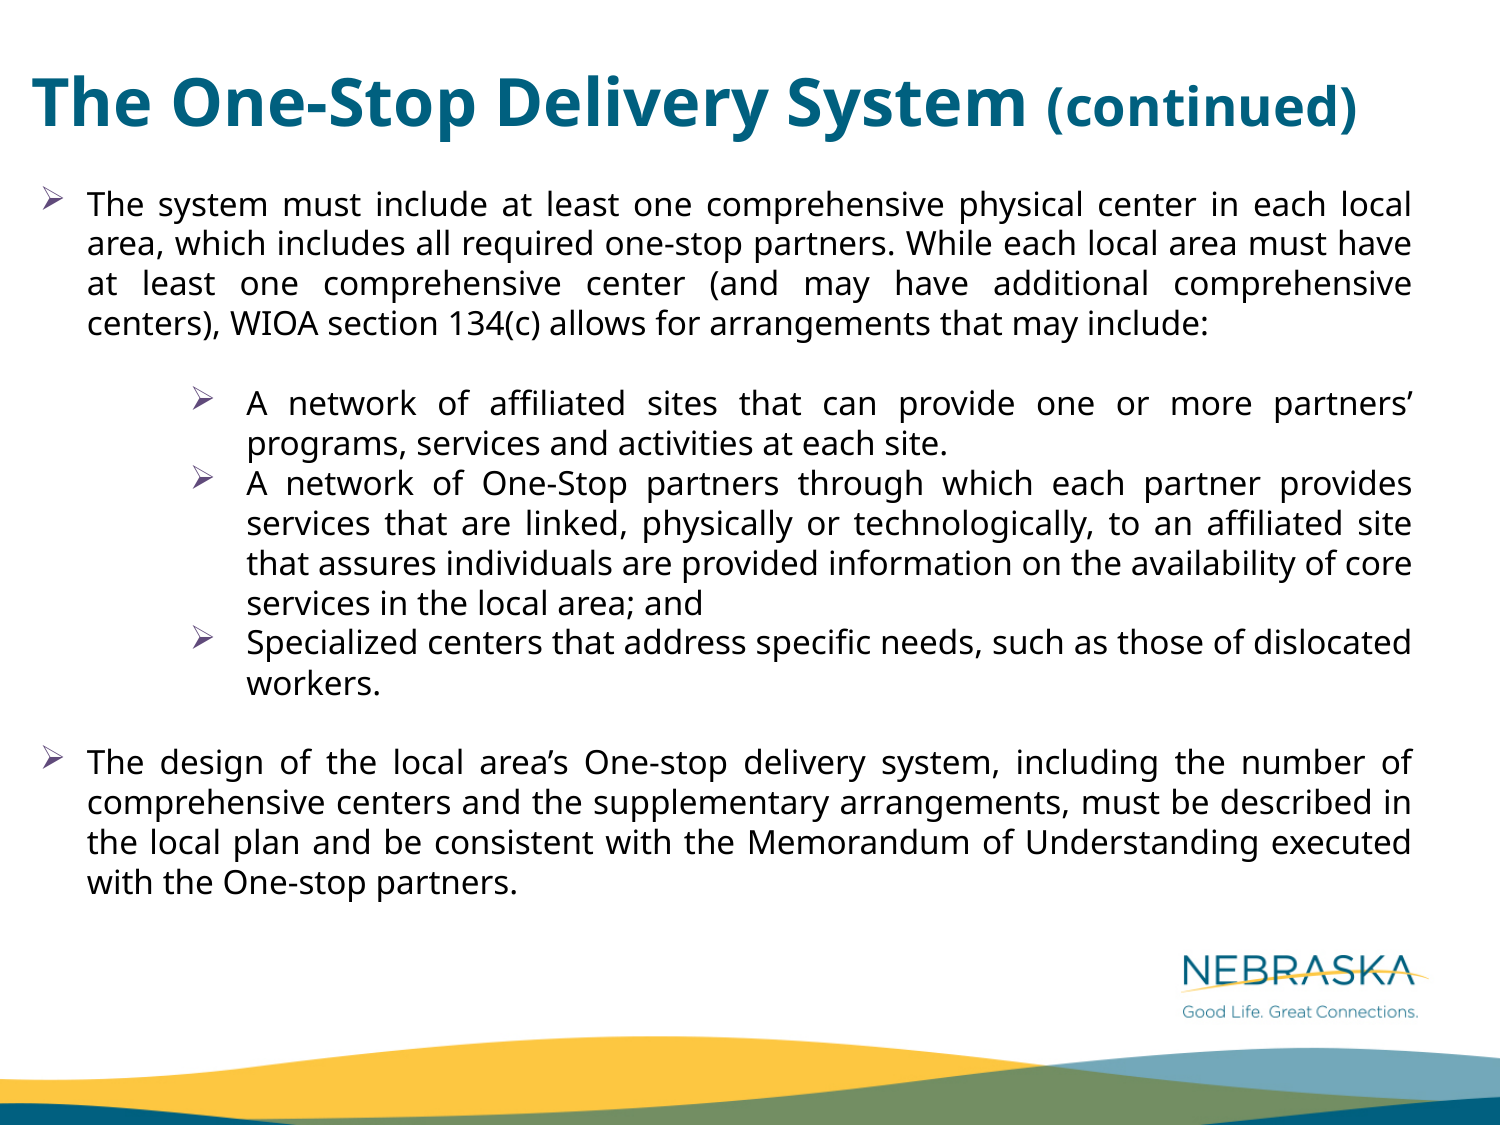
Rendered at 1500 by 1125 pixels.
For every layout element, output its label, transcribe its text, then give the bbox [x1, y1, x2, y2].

text_box The system must include at least one comprehensive physical center in each local area, which includes all required one-stop partners. While each local area must have at least one comprehensive center (and may have additional comprehensive centers), WIOA section 134(c) allows for arrangements that may include: A network of affiliated sites that can provide one or more partners’ programs, services and activities at each site. A network of One-Stop partners through which each partner provides services that are linked, physically or technologically, to an affiliated site that assures individuals are provided information on the availability of core services in the local area; and Specialized centers that address specific needs, such as those of dislocated workers. The design of the local area’s One-stop delivery system, including the number of comprehensive centers and the supplementary arrangements, must be described in the local plan and be consistent with the Memorandum of Understanding executed with the One-stop partners. [25, 175, 1430, 954]
text_box The One-Stop Delivery System (continued) [16, 52, 1470, 148]
picture [0, 0, 1500, 1125]
